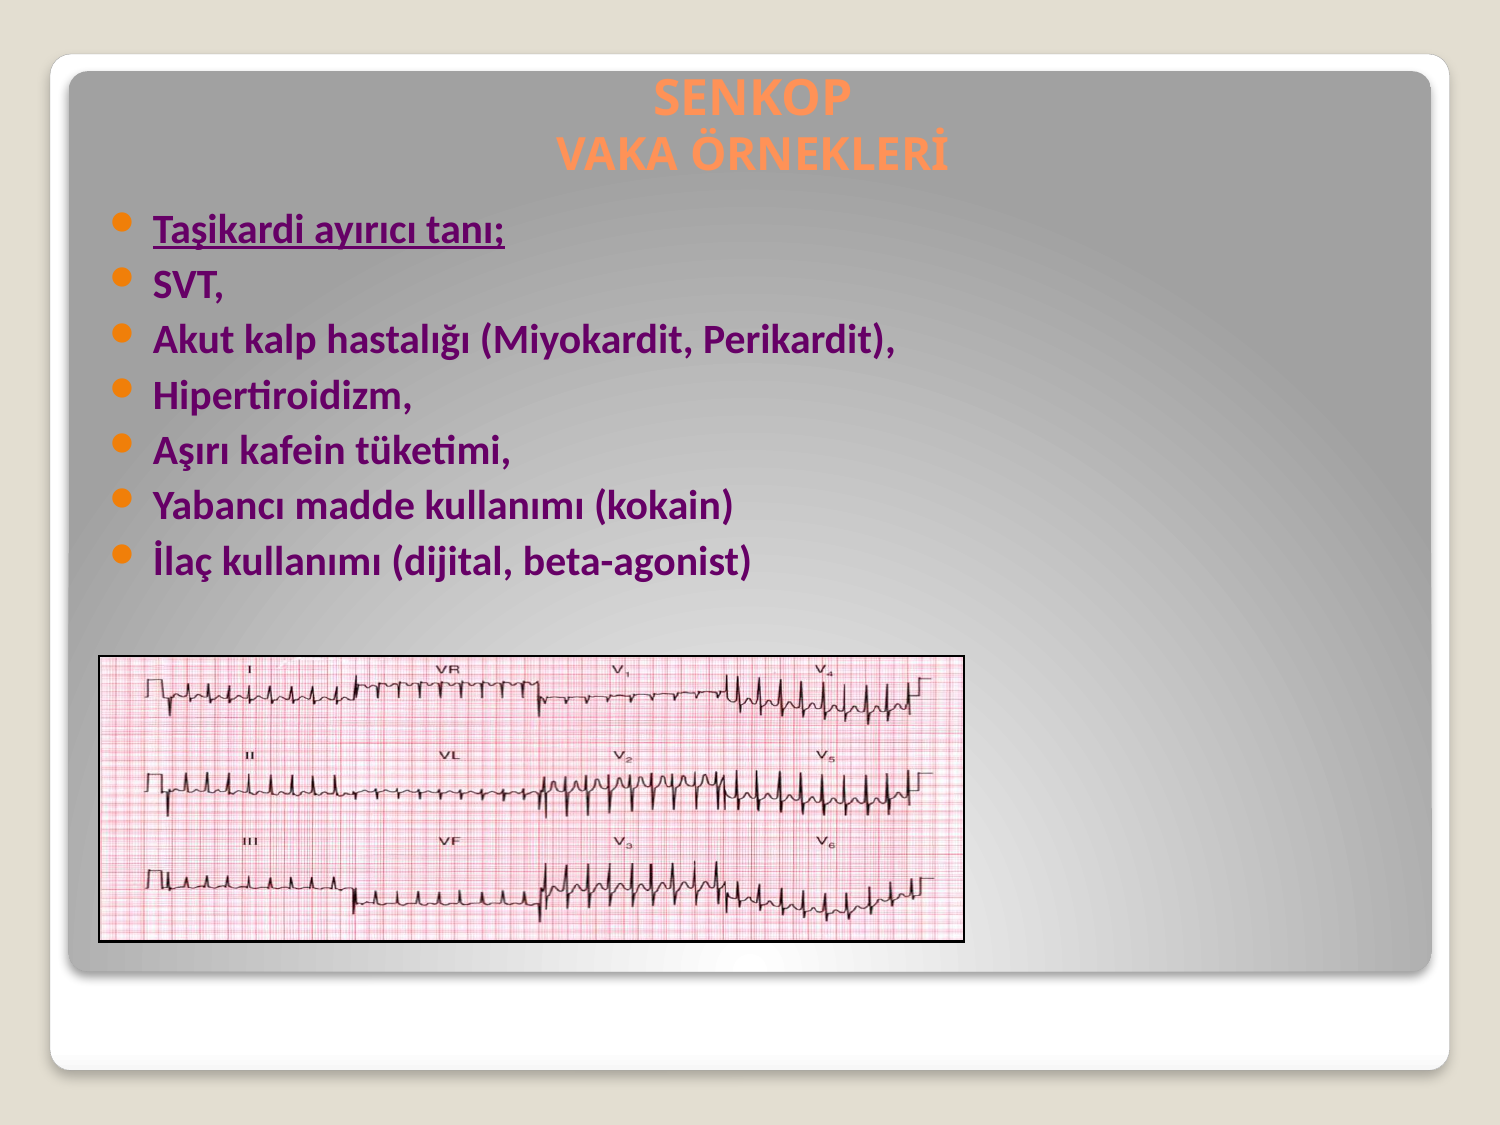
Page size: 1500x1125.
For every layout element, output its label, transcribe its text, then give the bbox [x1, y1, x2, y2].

text_box Taşikardi ayırıcı tanı; SVT, Akut kalp hastalığı (Miyokardit, Perikardit), Hipertiroidizm, Aşırı kafein tüketimi, Yabancı madde kullanımı (kokain) İlaç kullanımı (dijital, beta-agonist) [79, 186, 1422, 839]
picture [100, 656, 964, 941]
title SENKOP VAKA ÖRNEKLERİ [269, 46, 1237, 186]
